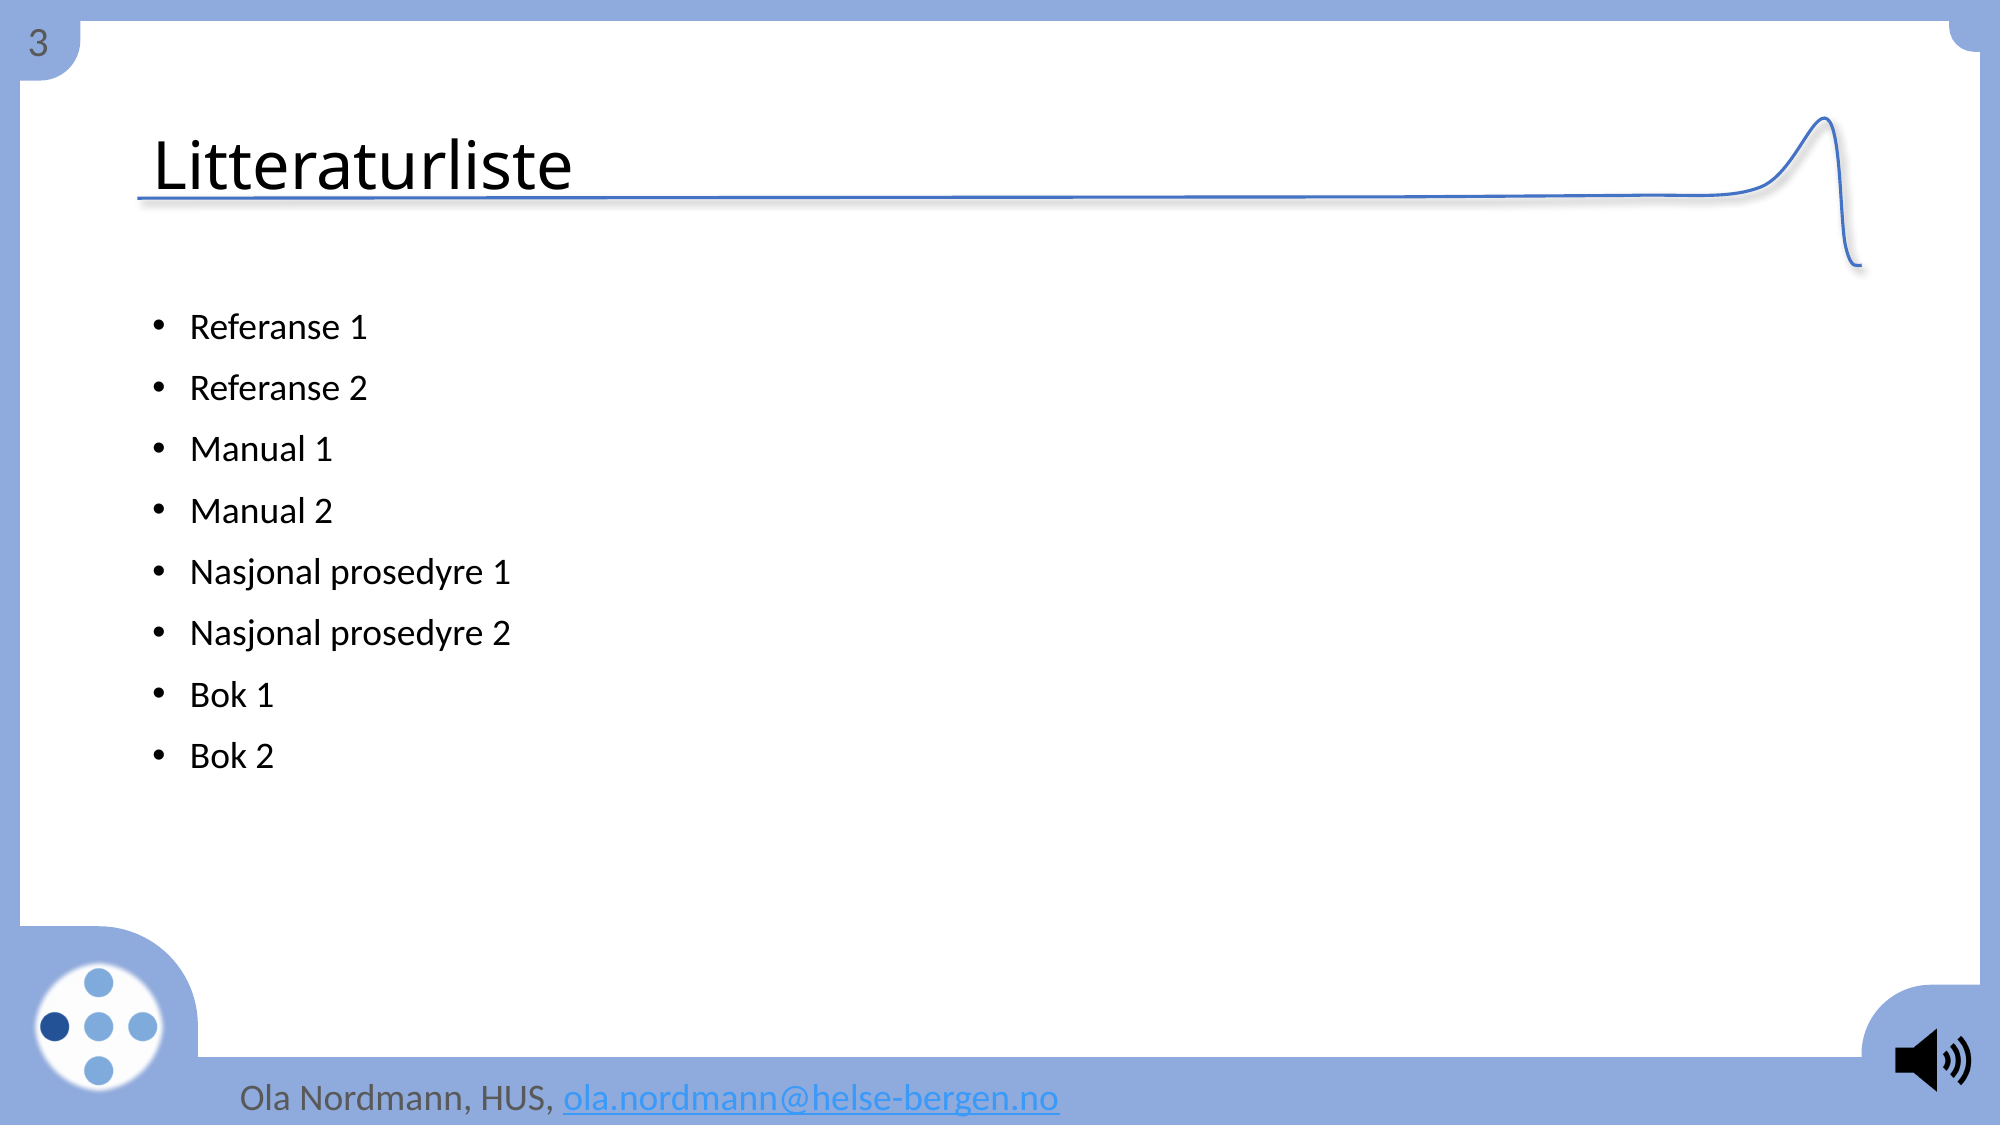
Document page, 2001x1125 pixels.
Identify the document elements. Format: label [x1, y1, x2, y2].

picture [30, 958, 168, 1096]
picture [1892, 1015, 1982, 1105]
text_box [0, 0, 2000, 1125]
